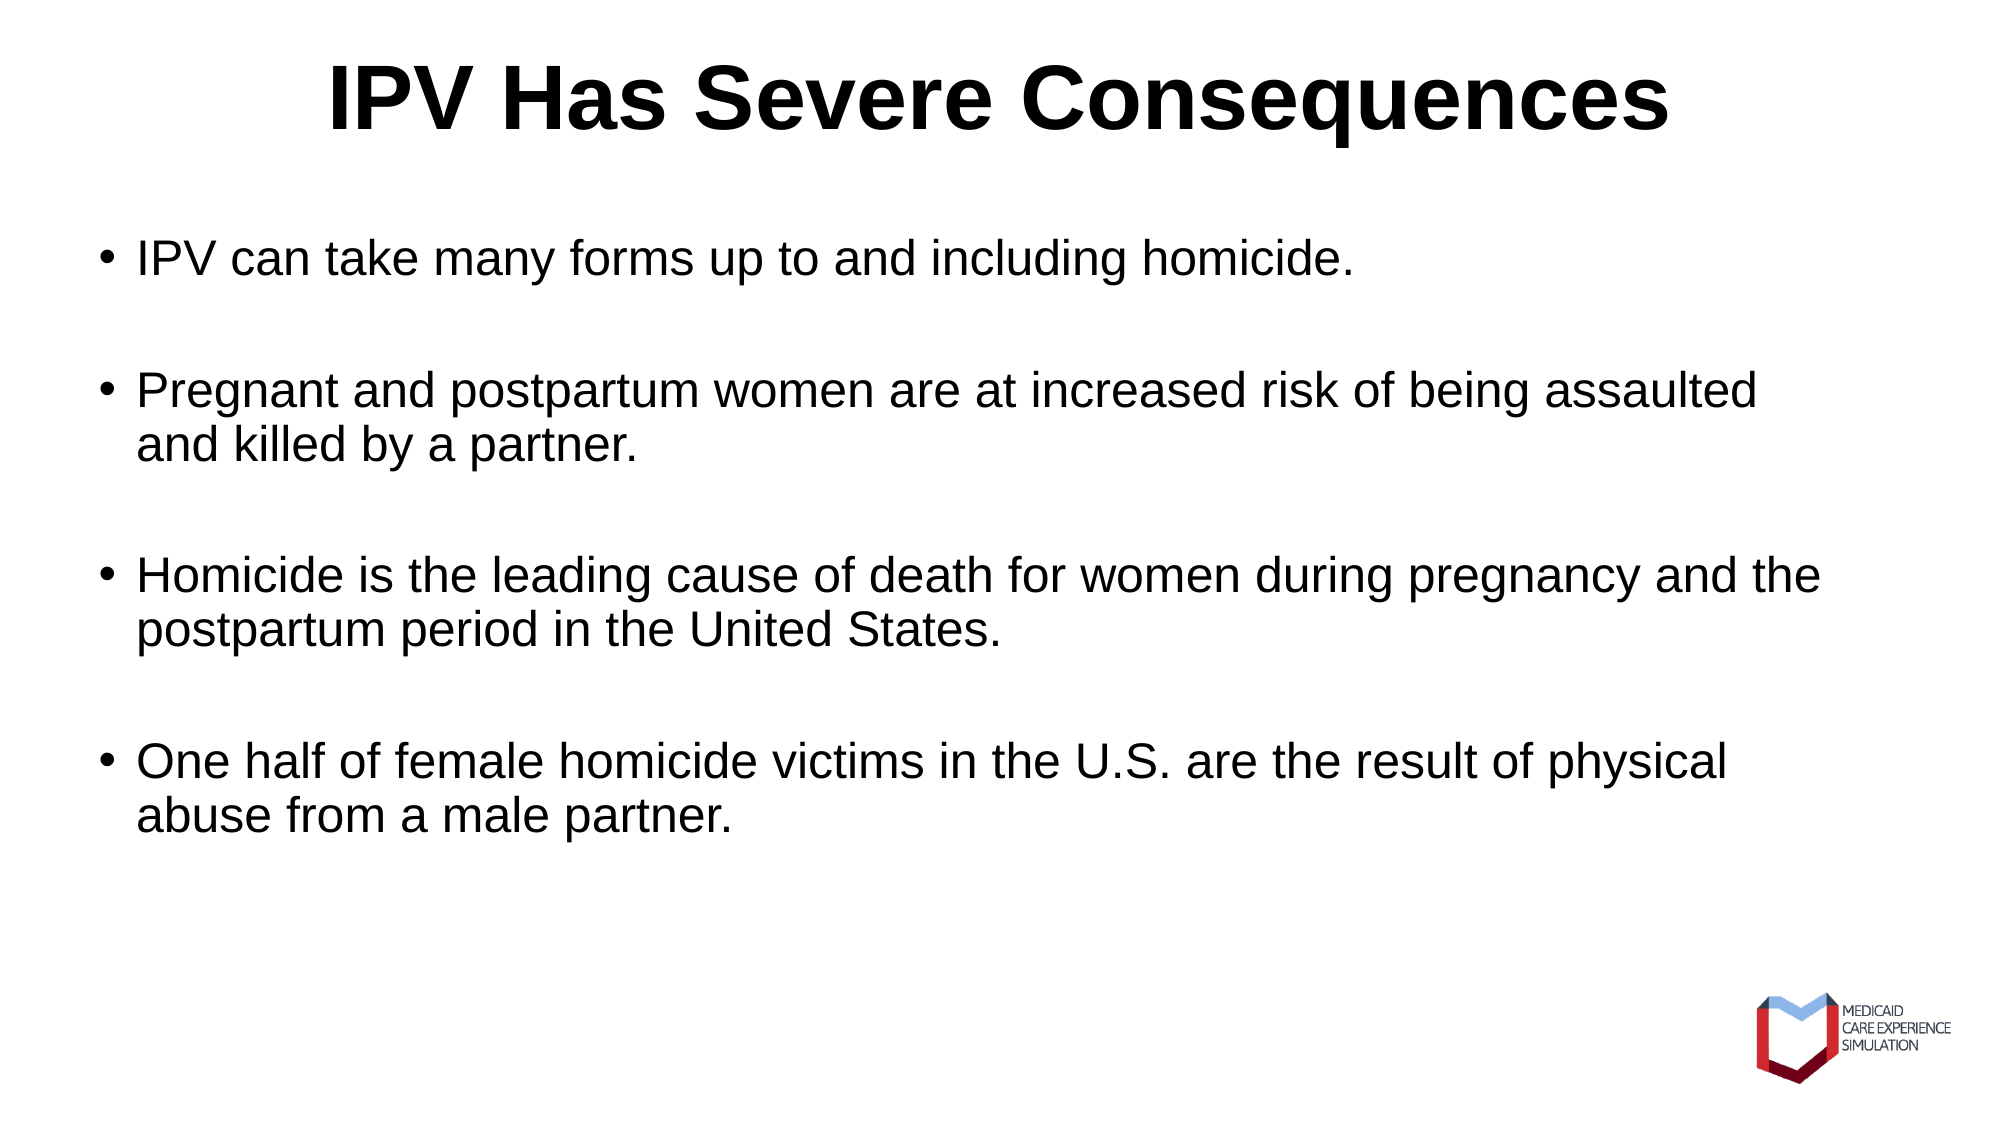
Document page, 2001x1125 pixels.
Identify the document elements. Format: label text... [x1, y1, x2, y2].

list IPV can take many forms up to and including homicide. Pregnant and postpartum women are at increased risk of being assaulted and killed by a partner. Homicide is the leading cause of death for women during pregnancy and the postpartum period in the United States. One half of female homicide victims in the U.S. are the result of physical abuse from a male partner. [83, 224, 1863, 1014]
picture [1751, 990, 1951, 1085]
title IPV Has Severe Consequences [137, 11, 1863, 189]
